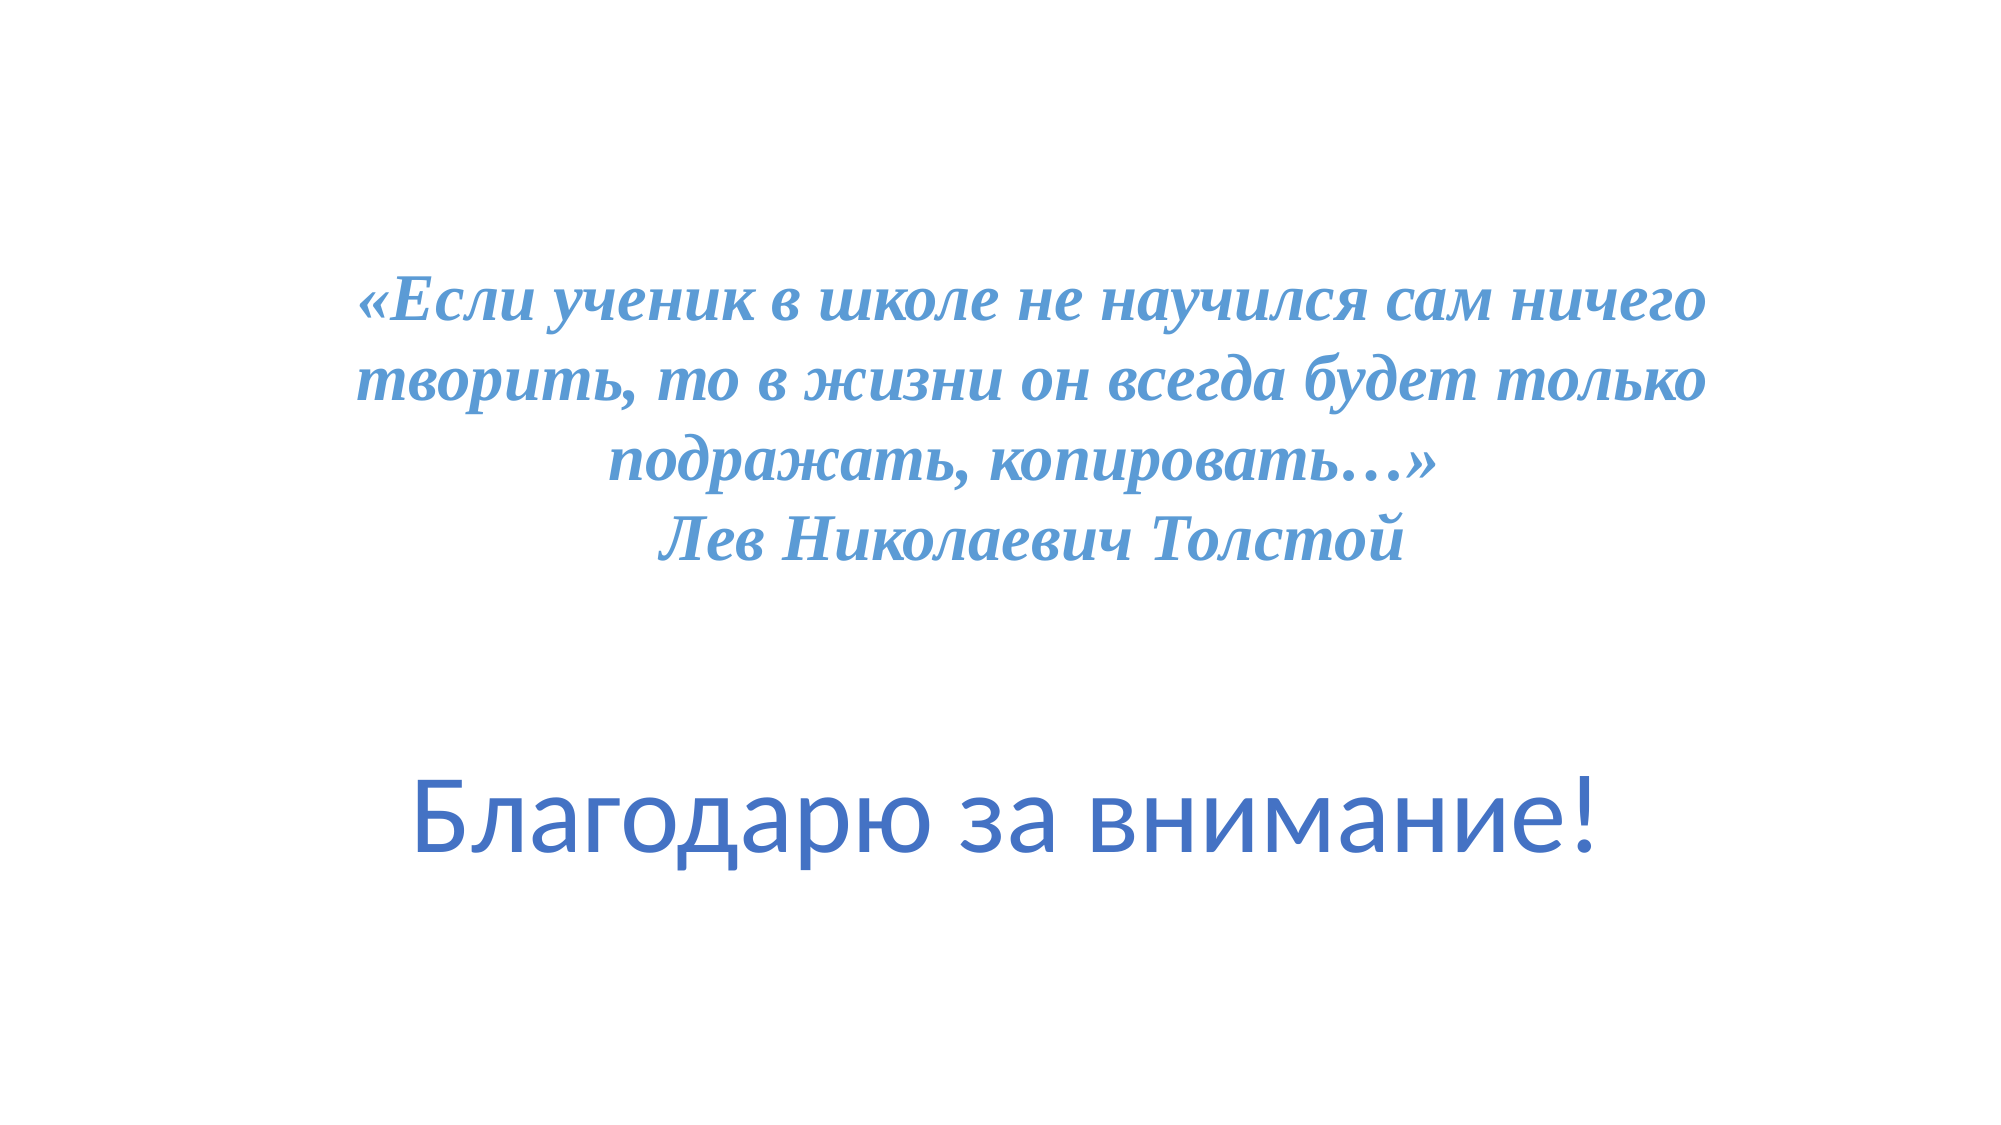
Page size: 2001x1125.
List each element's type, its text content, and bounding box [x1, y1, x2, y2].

text_box Благодарю за внимание! [281, 732, 1735, 883]
text_box «Если ученик в школе не научился сам ничего творить, то в жизни он всегда будет только подражать, копировать…» Лев Николаевич Толстой [299, 201, 1767, 581]
